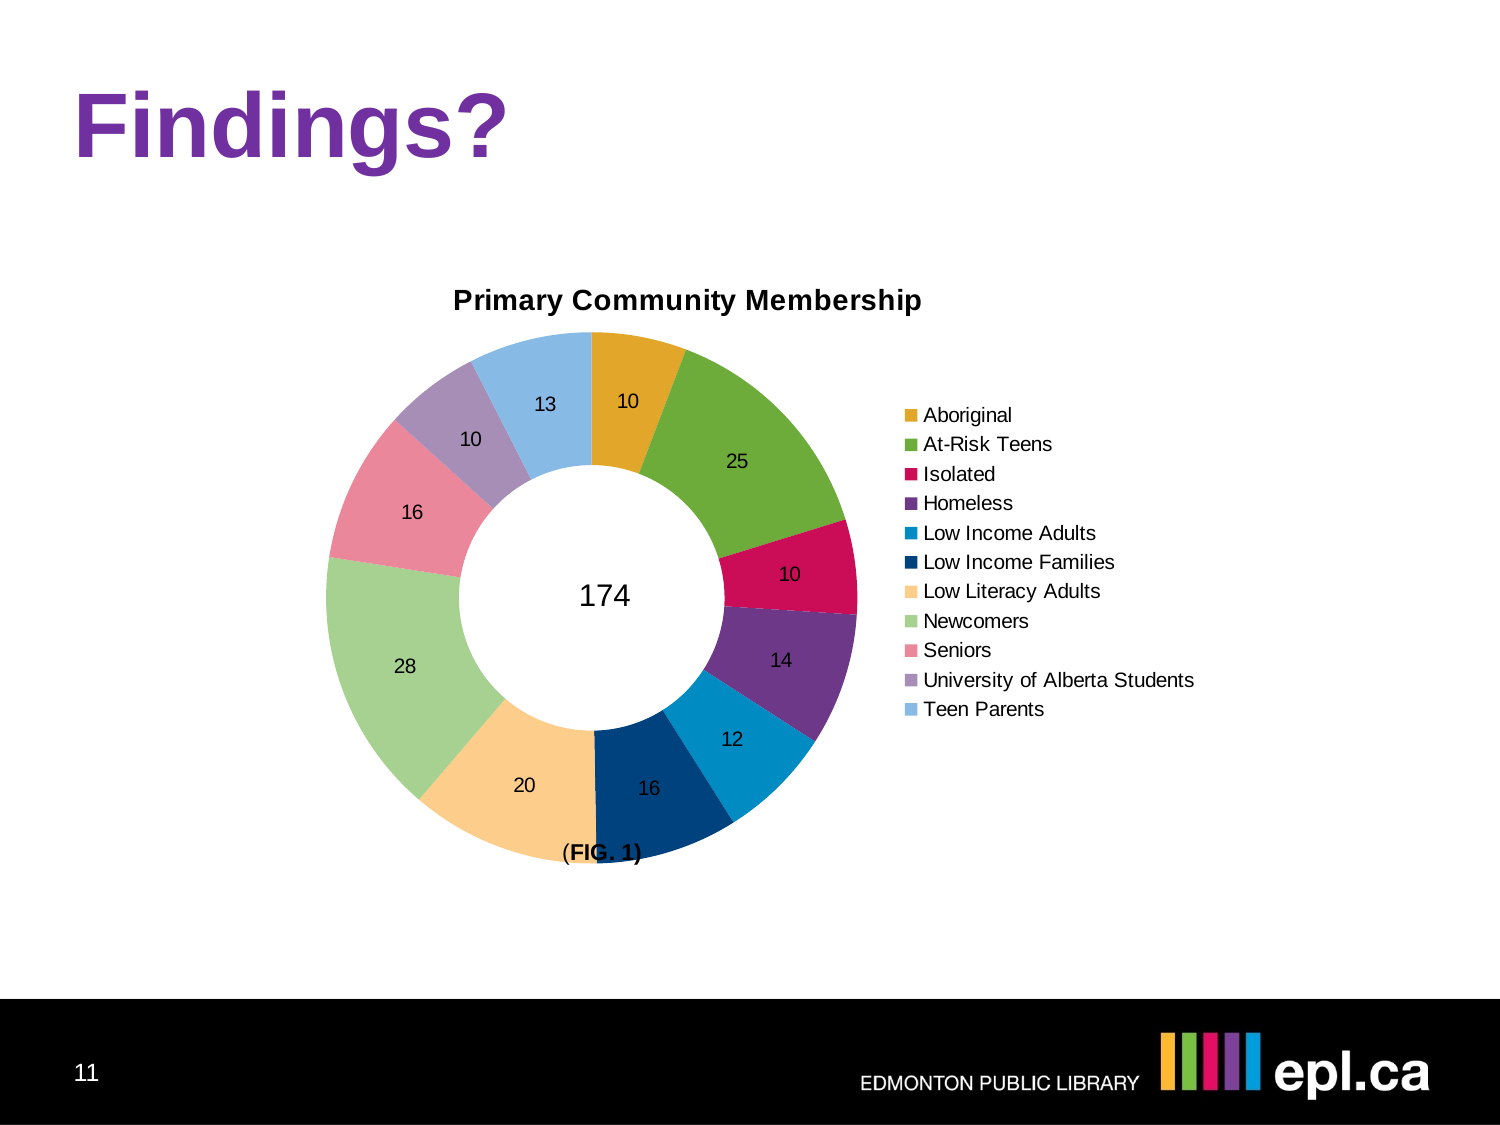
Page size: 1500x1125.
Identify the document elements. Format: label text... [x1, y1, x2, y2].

slide_number 11 [58, 1041, 409, 1102]
chart [285, 248, 1215, 877]
picture [0, 0, 1500, 1125]
list Findings? [58, 58, 1430, 247]
